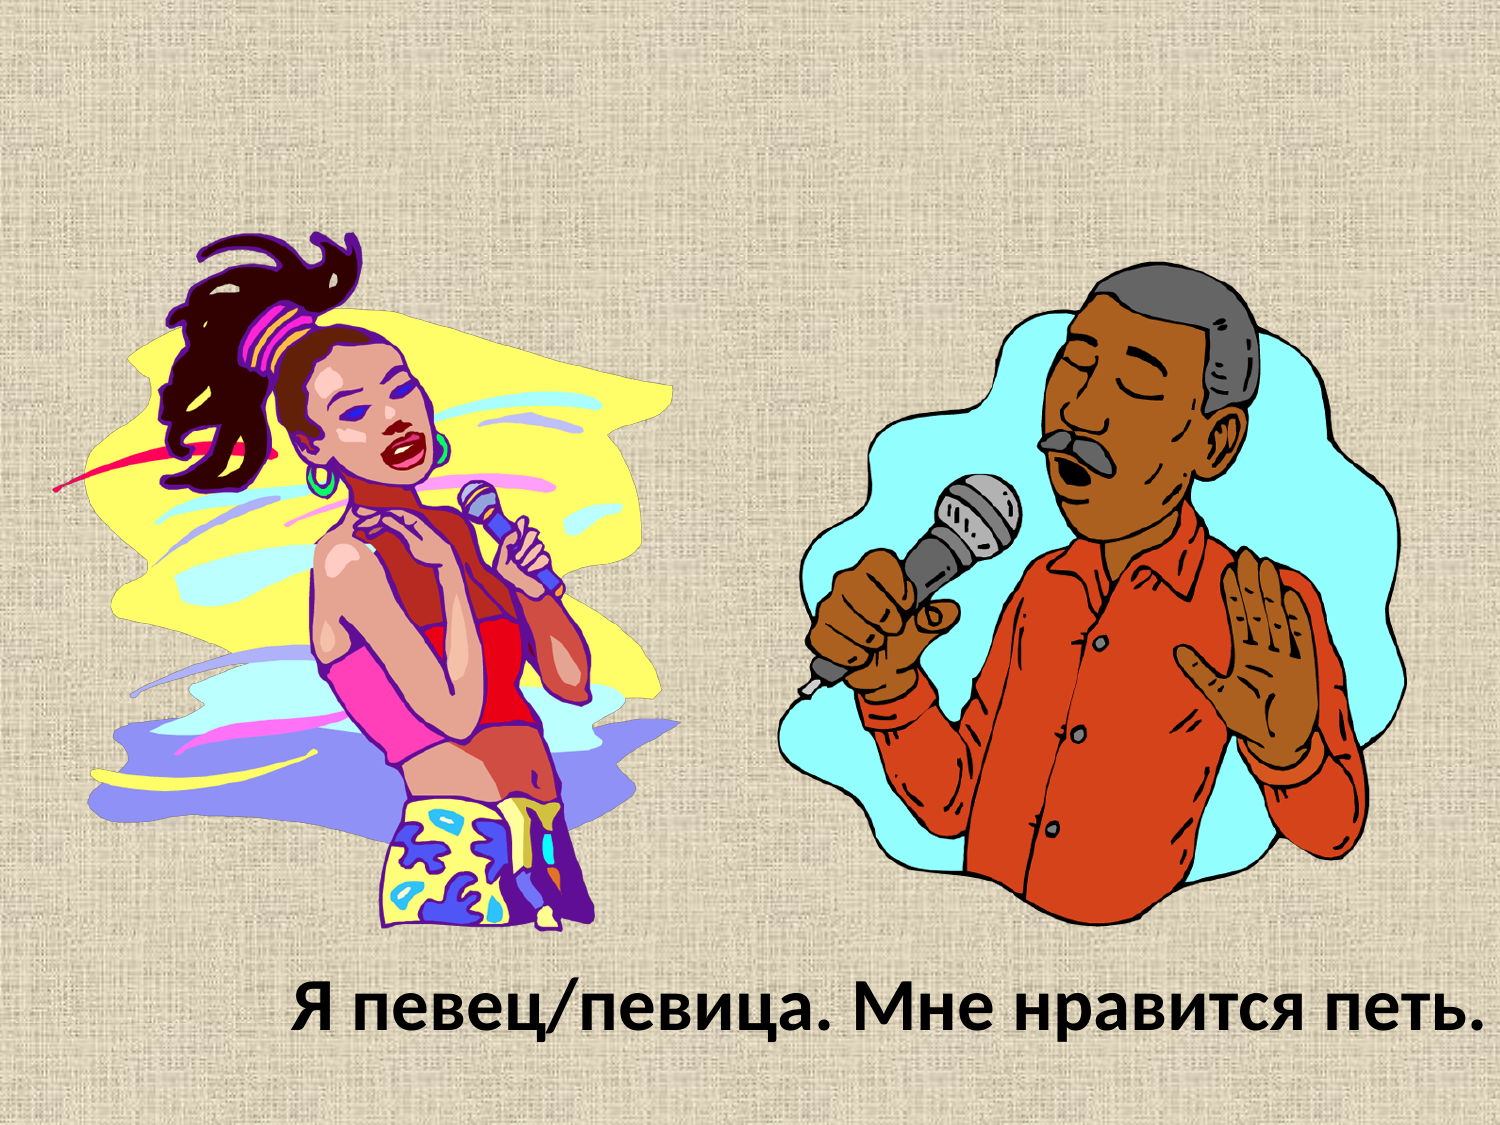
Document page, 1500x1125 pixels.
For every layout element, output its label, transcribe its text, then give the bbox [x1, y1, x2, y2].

picture [0, 0, 1500, 1125]
text_box Я певец/певица. Мне нравится петь. [277, 947, 1500, 1053]
